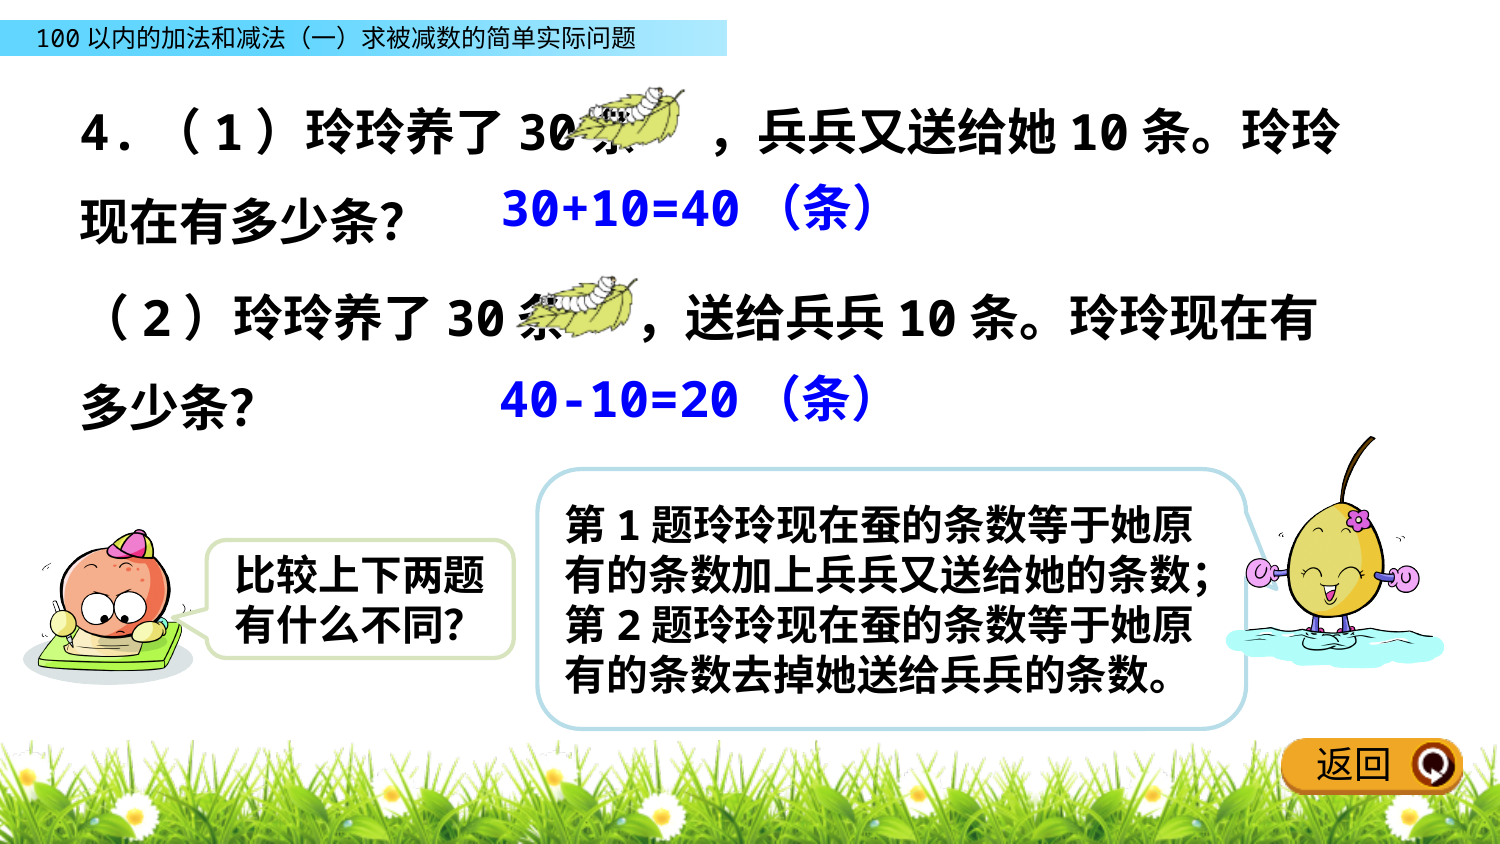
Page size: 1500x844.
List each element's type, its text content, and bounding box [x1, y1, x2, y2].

text_box 30+10=40（条） [485, 169, 917, 244]
picture [560, 83, 692, 155]
picture [0, 740, 1500, 844]
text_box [0, 468, 514, 730]
text_box 4.（1）玲玲养了30条 ，兵兵又送给她10条。玲玲现在有多少条？ [64, 62, 1378, 258]
text_box （2）玲玲养了30条 ，送给兵兵10条。玲玲现在有多少条？ [64, 258, 1378, 444]
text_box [537, 421, 1500, 730]
text_box 40-10=20（条） [484, 359, 916, 435]
picture [513, 272, 644, 343]
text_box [1281, 733, 1464, 795]
